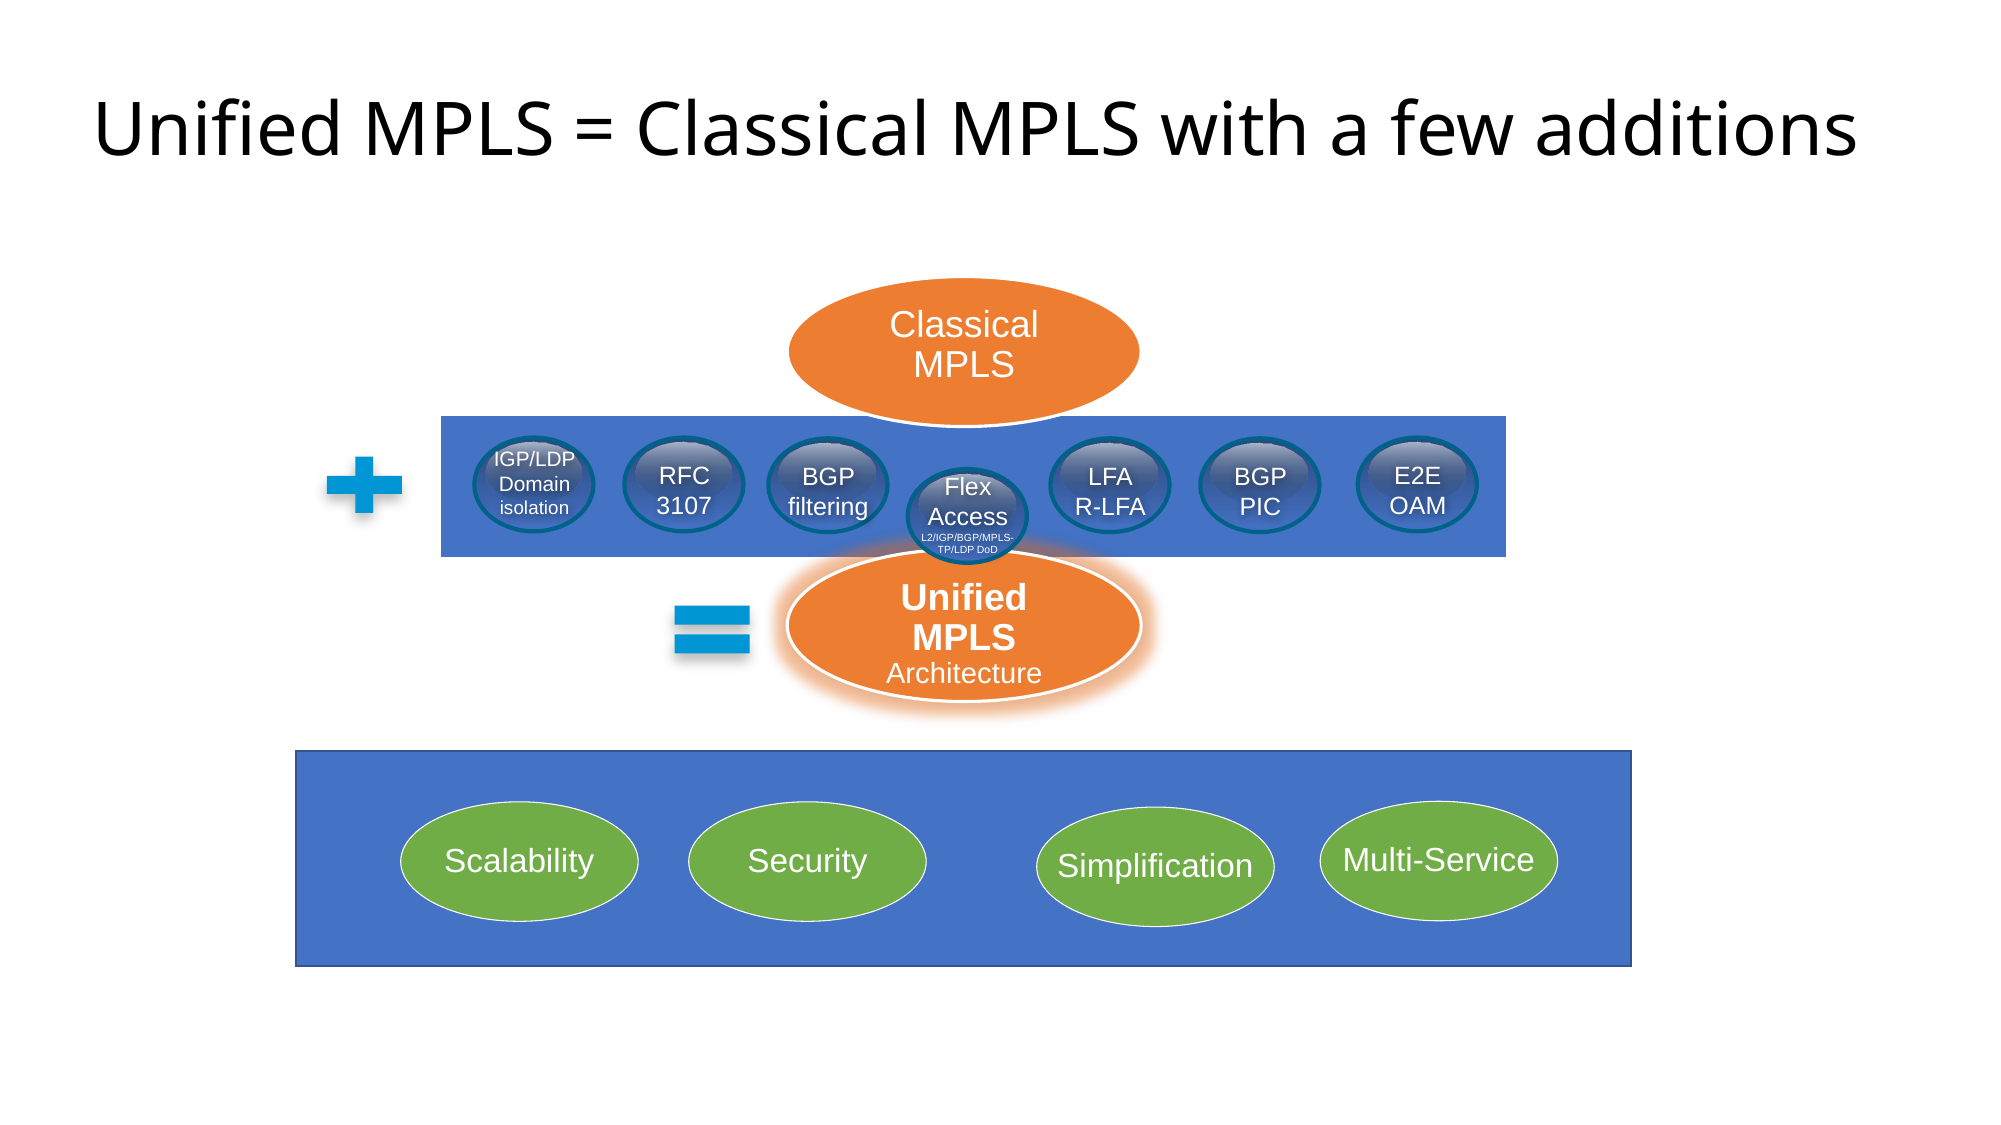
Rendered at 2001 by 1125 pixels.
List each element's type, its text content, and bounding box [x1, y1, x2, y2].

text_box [1357, 437, 1479, 532]
text_box [326, 456, 403, 514]
text_box Multi-Service [1319, 800, 1559, 922]
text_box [623, 437, 746, 532]
text_box Security [688, 801, 927, 922]
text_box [767, 438, 890, 533]
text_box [1049, 438, 1172, 533]
text_box [295, 750, 1632, 967]
text_box Classical MPLS [785, 274, 1143, 429]
title Unified MPLS = Classical MPLS with a few additions [77, 47, 1940, 216]
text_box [1199, 438, 1322, 533]
text_box Simplification [1036, 806, 1275, 928]
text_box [907, 464, 1029, 564]
text_box [674, 605, 751, 626]
text_box Scalability [400, 801, 639, 922]
text_box [674, 633, 751, 654]
text_box [438, 413, 1509, 560]
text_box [473, 437, 596, 532]
text_box Unified MPLS Architecture [785, 551, 1143, 704]
